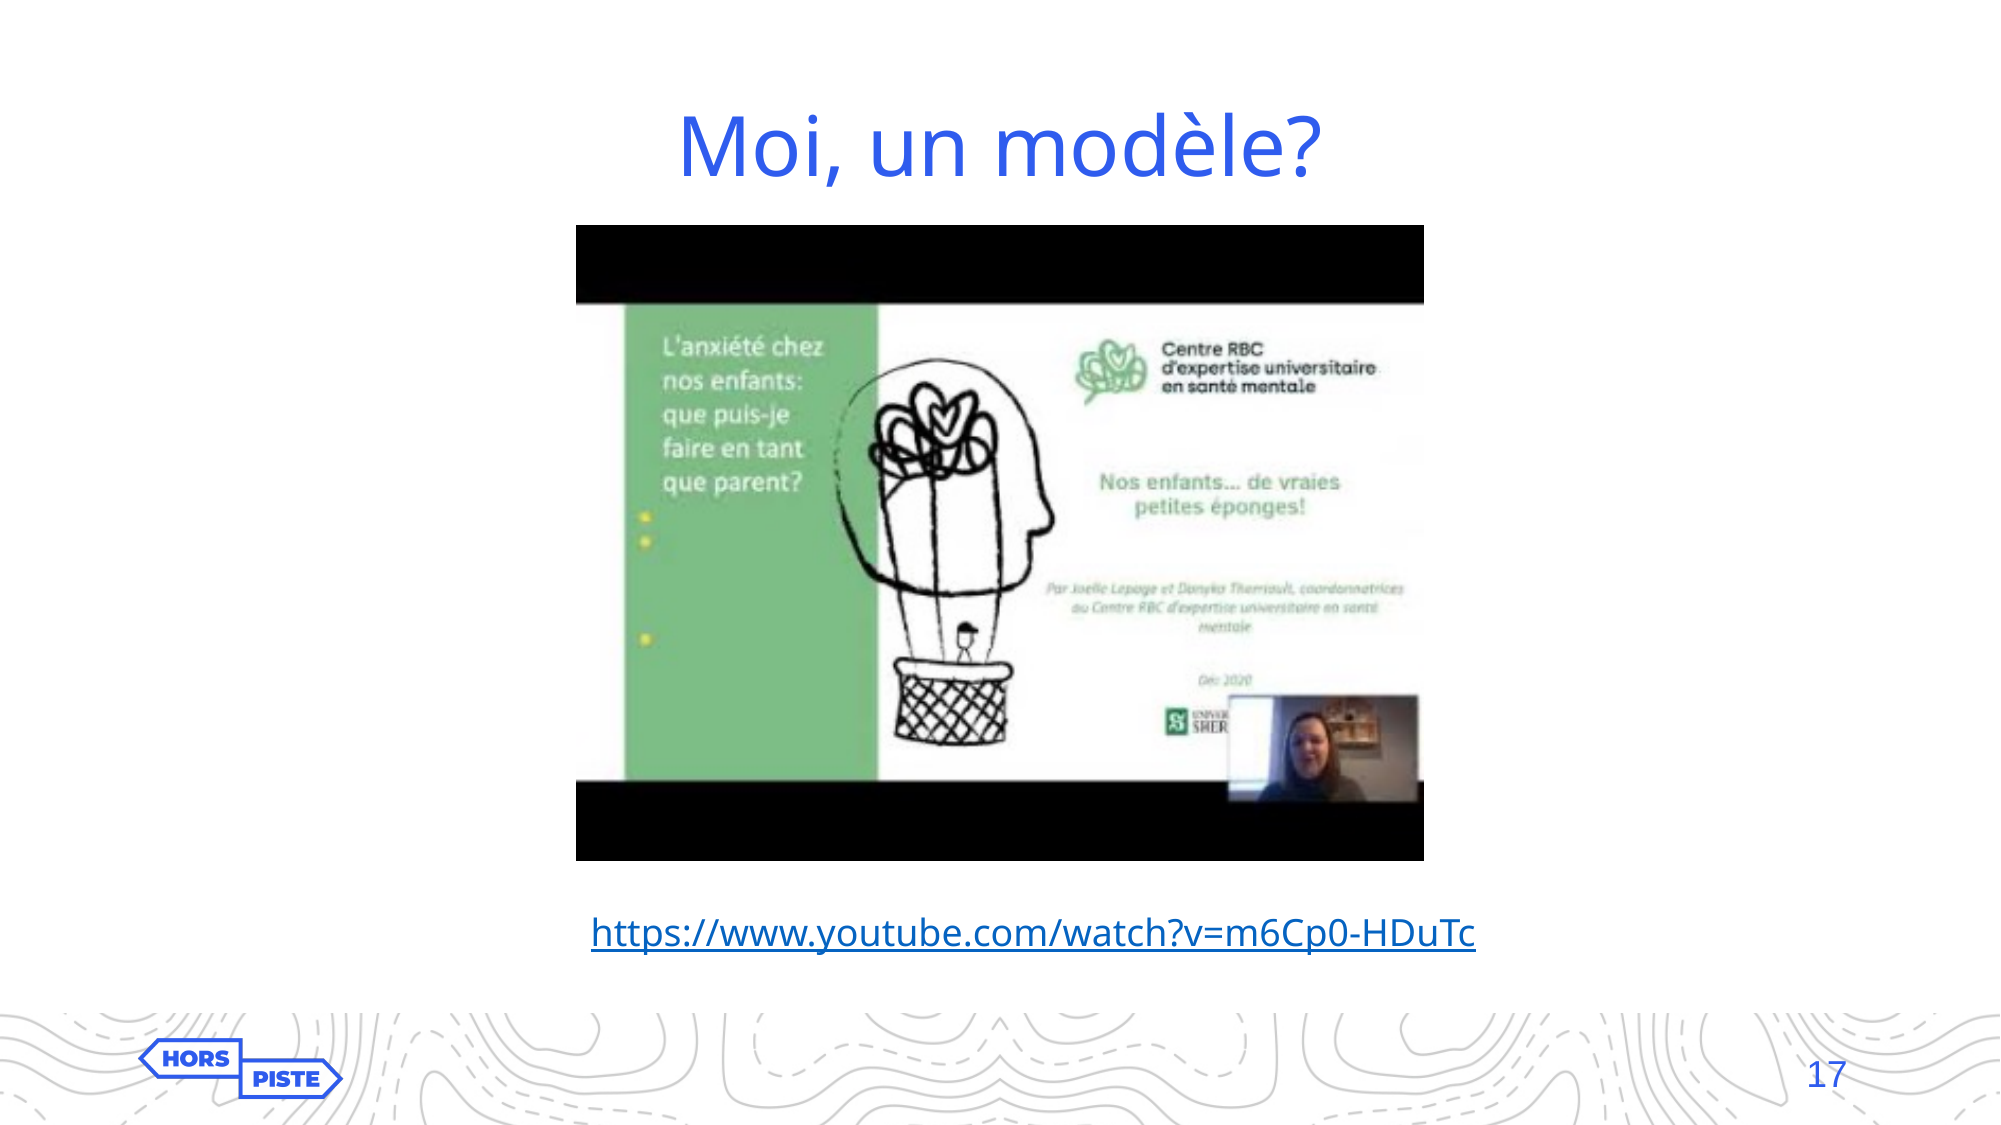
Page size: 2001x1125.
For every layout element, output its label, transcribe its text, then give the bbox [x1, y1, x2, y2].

slide_number 17 [1412, 1042, 1863, 1103]
text_box https://www.youtube.com/watch?v=m6Cp0-HDuTc [575, 901, 1492, 967]
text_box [575, 224, 1425, 862]
picture [0, 1012, 2000, 1125]
title Moi, un modèle? [137, 41, 1863, 259]
